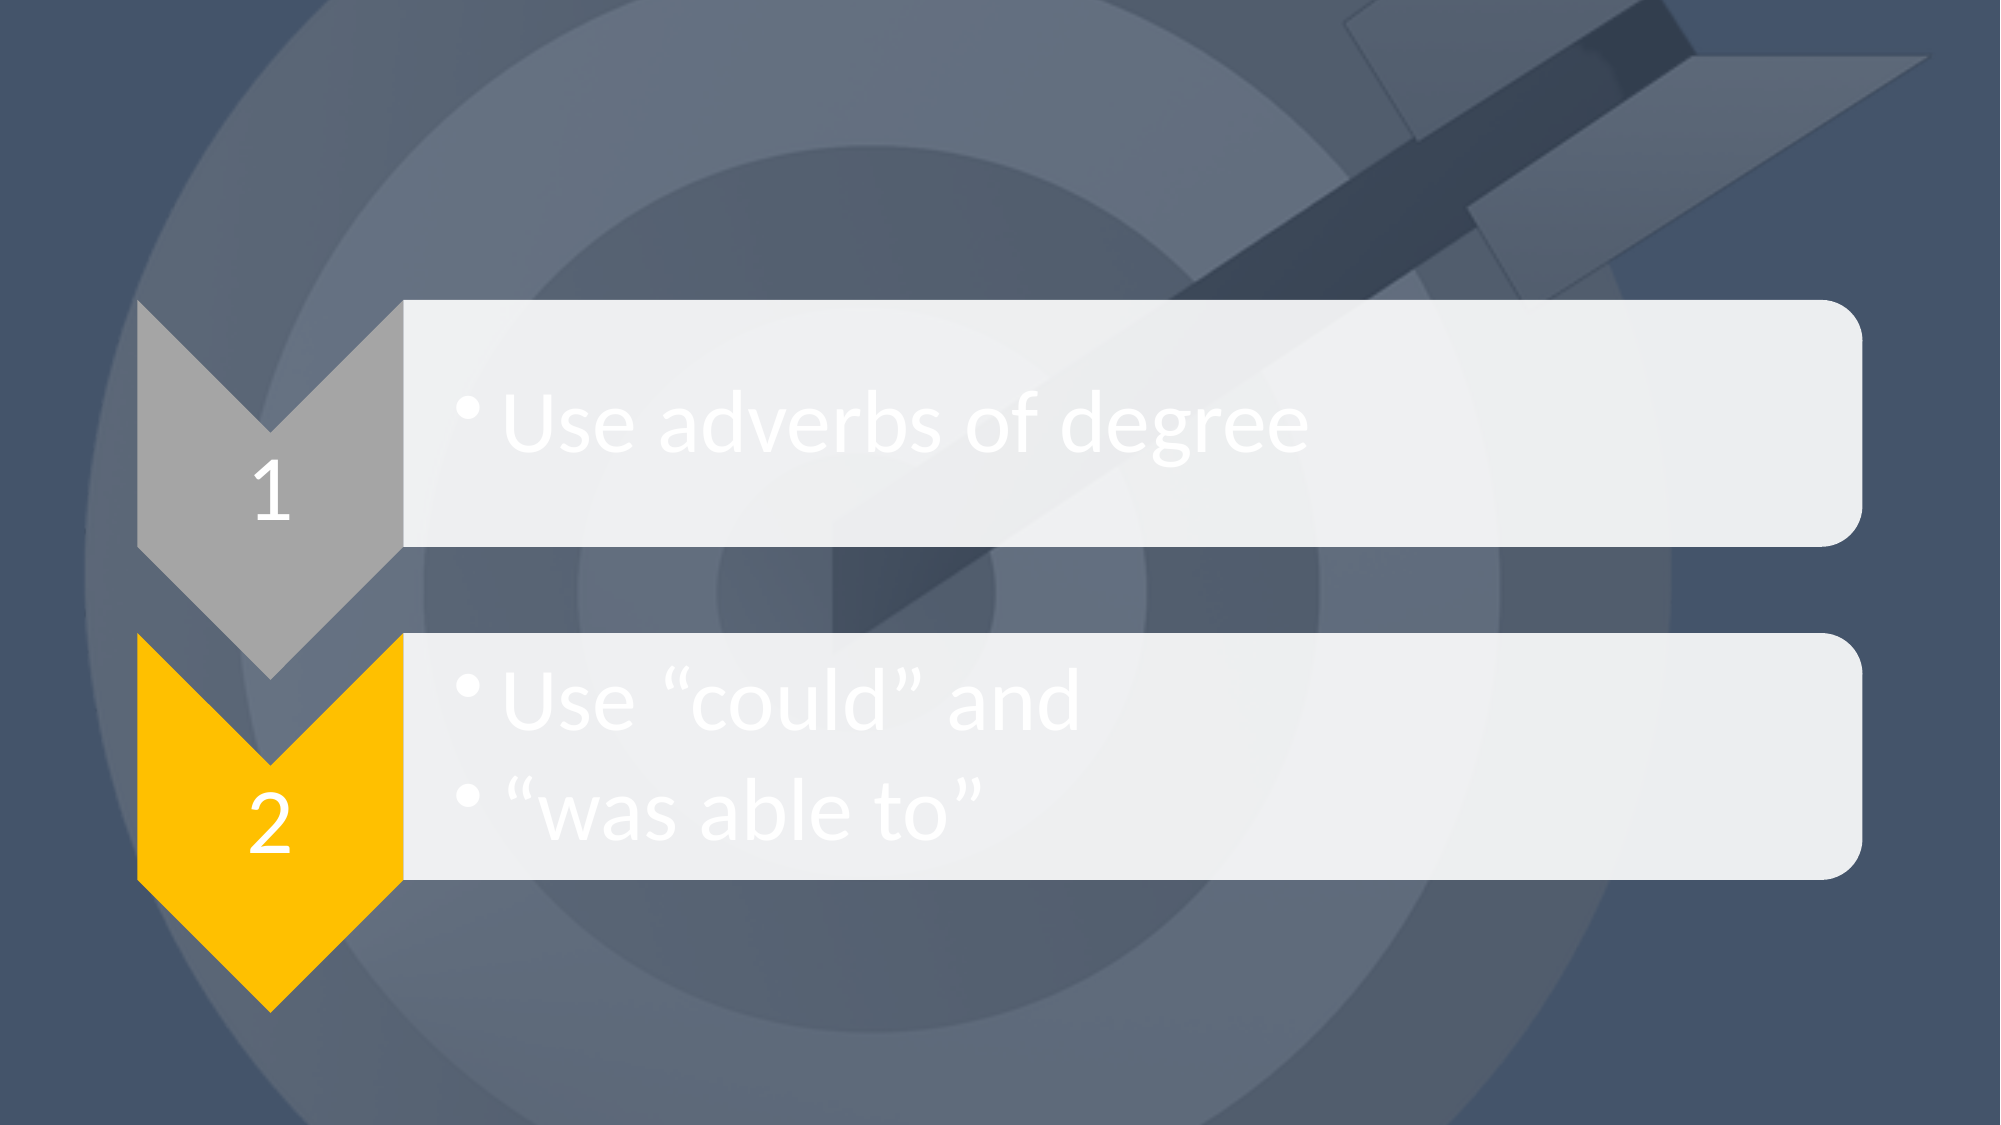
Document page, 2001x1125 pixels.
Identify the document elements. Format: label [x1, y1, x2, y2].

picture [0, 0, 2000, 1125]
text_box [137, 299, 1863, 1014]
